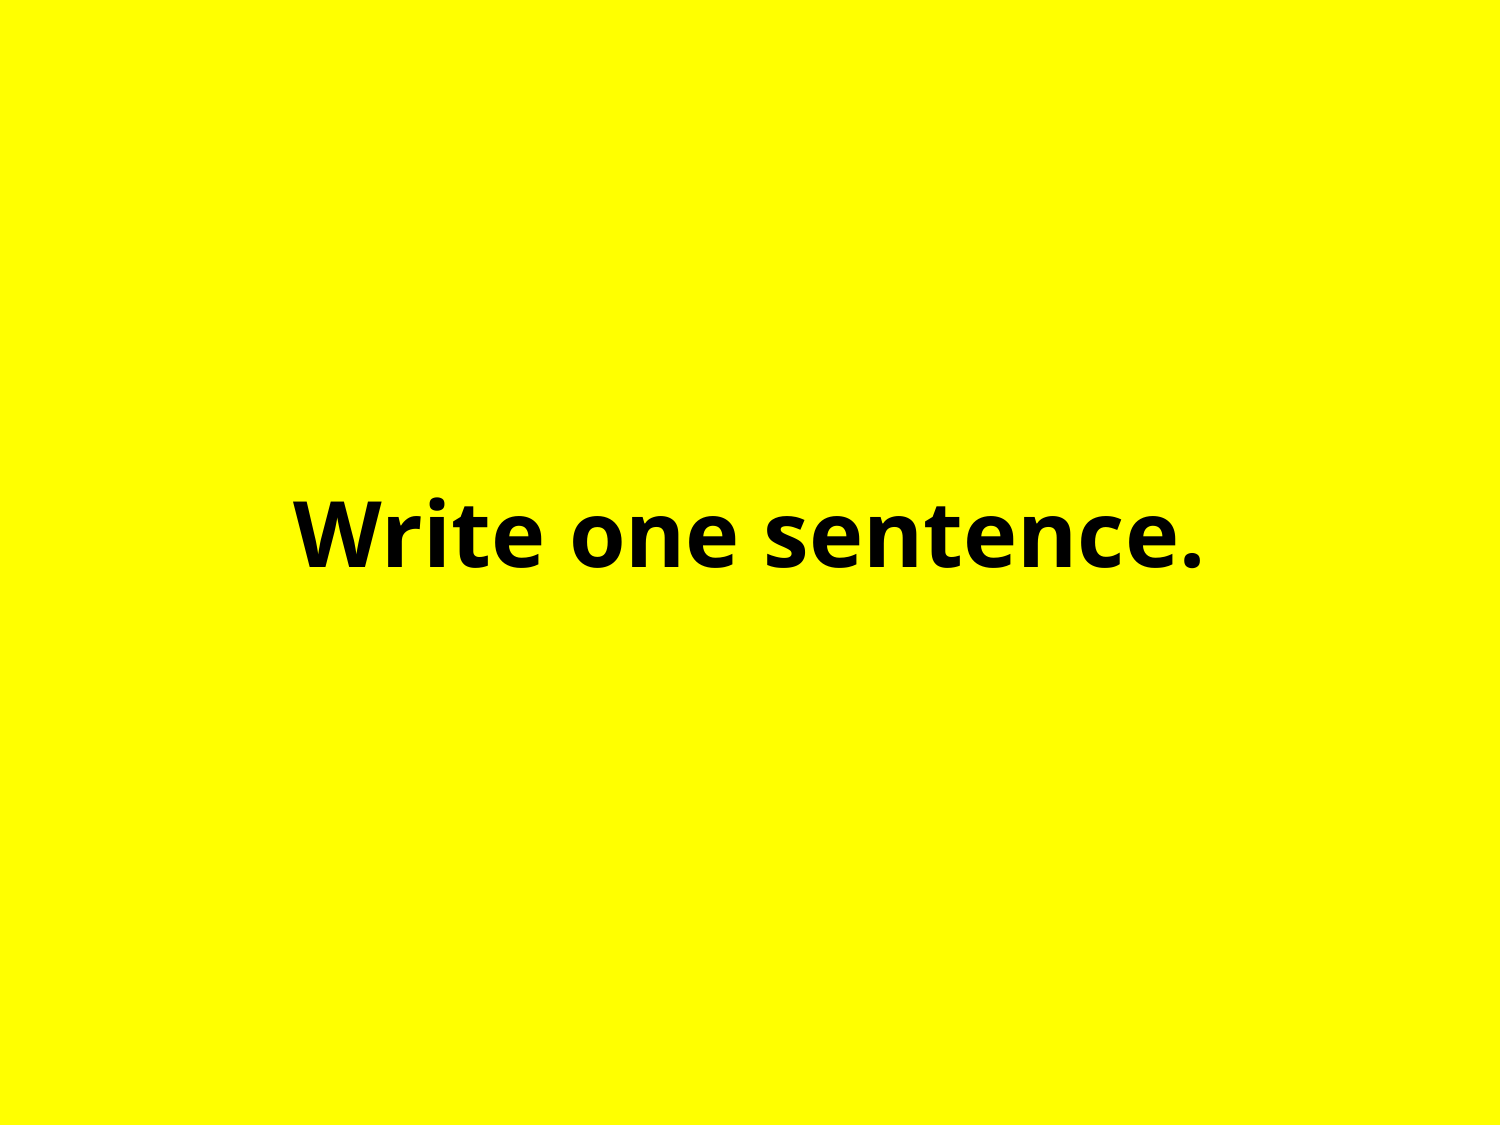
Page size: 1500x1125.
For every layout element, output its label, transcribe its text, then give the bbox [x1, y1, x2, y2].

title Write one sentence. [112, 437, 1388, 625]
